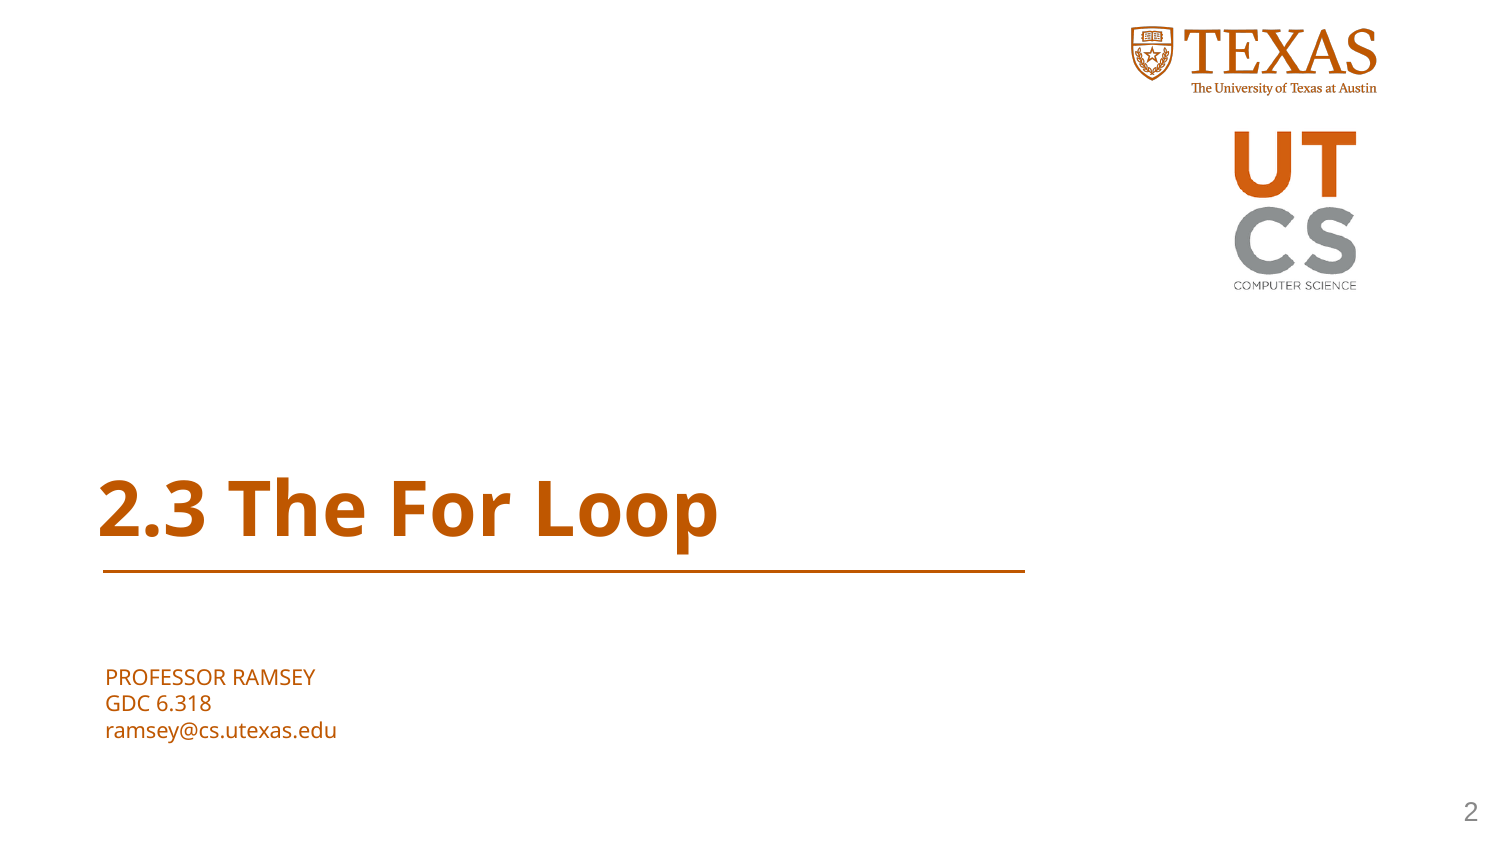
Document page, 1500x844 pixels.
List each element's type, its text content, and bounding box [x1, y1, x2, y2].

picture [1076, 0, 1431, 292]
text_box 2.3 The For Loop [82, 271, 1377, 560]
text_box PROFESSOR RAMSEY GDC 6.318 ramsey@cs.utexas.edu [89, 643, 1384, 750]
slide_number ‹#› [1403, 779, 1494, 844]
